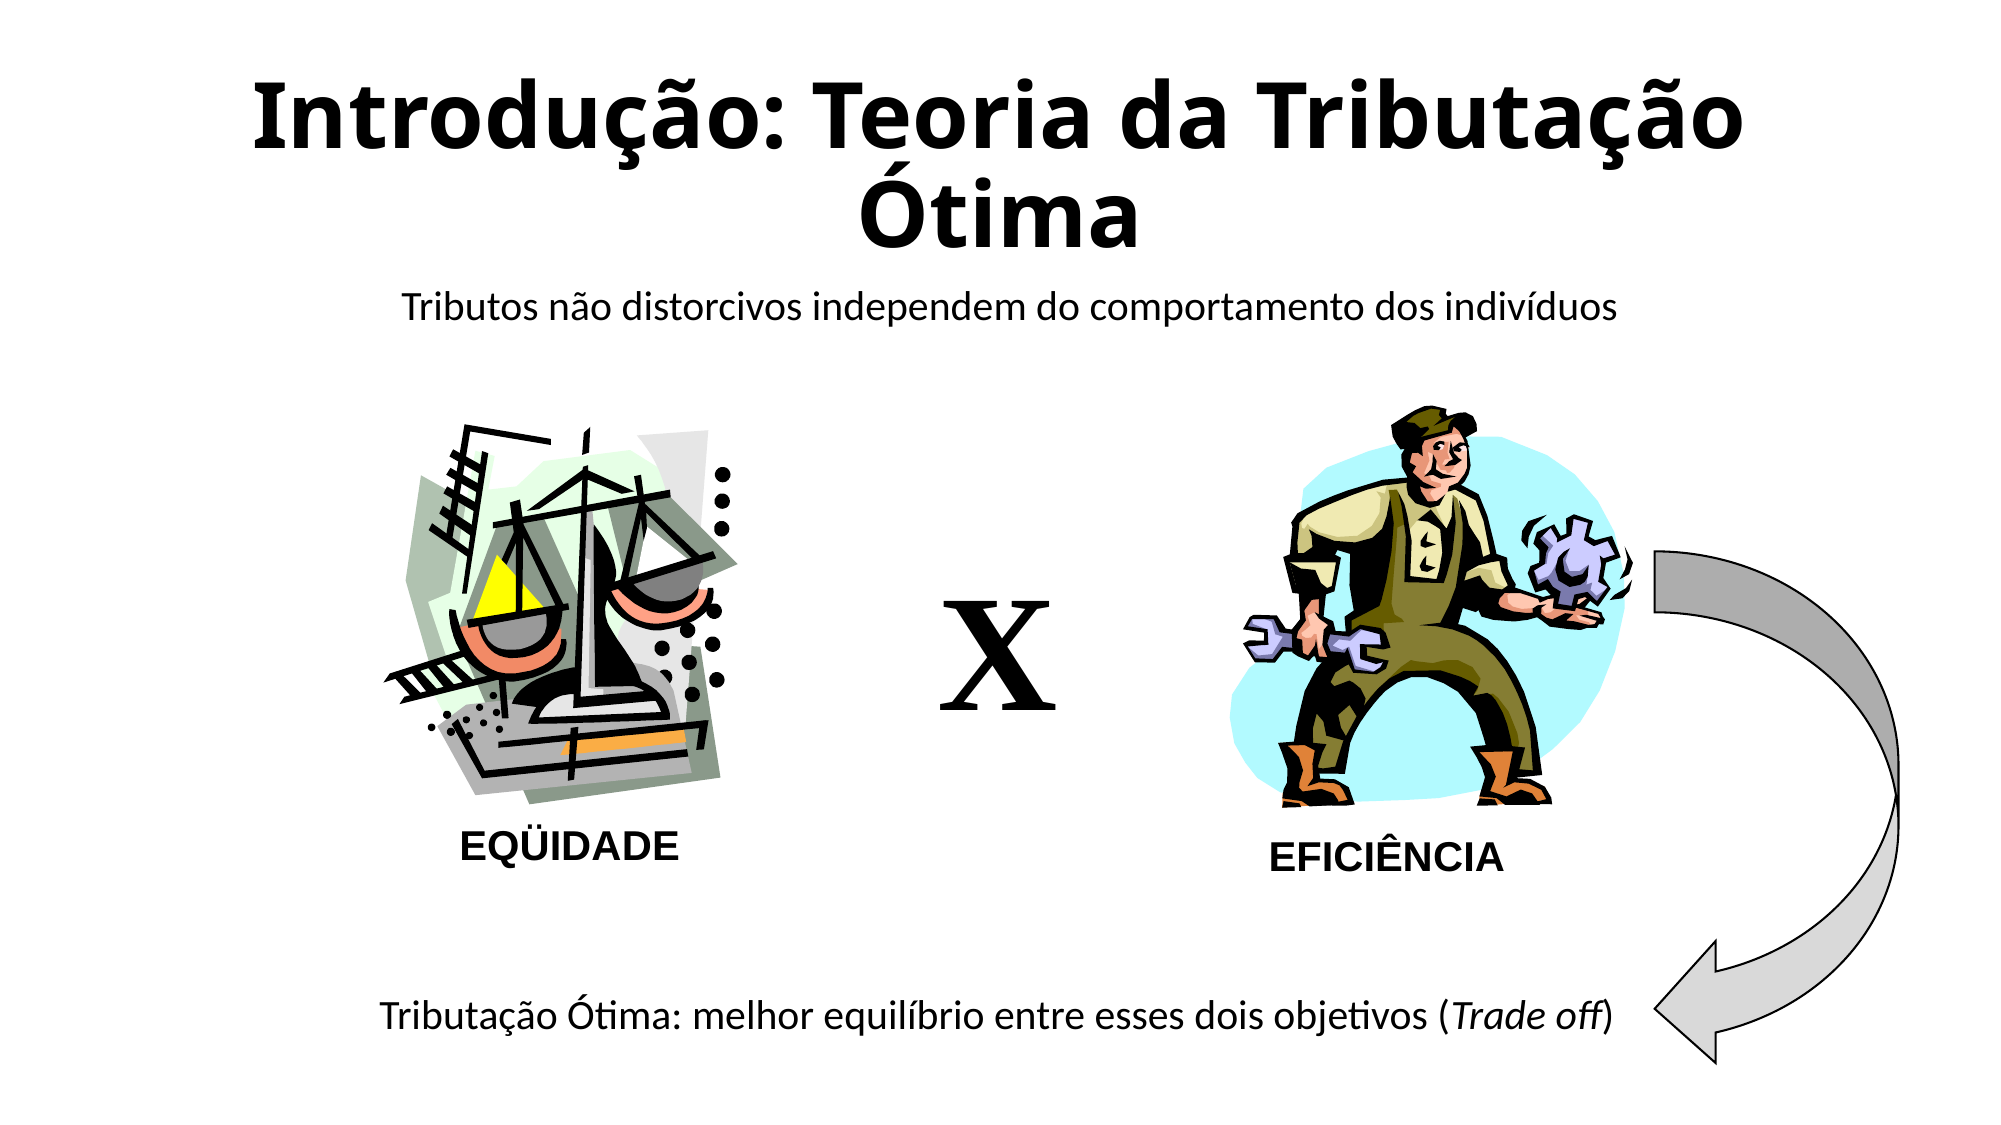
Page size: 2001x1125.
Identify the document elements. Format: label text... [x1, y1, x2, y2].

list Tributos não distorcivos independem do comportamento dos indivíduos [69, 277, 1950, 1014]
title Introdução: Teoria da Tributação Ótima [137, 59, 1863, 277]
text_box Tributação Ótima: melhor equilíbrio entre esses dois objetivos (Trade off) [364, 980, 1630, 1046]
text_box [1653, 550, 1900, 1066]
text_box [383, 403, 1637, 887]
